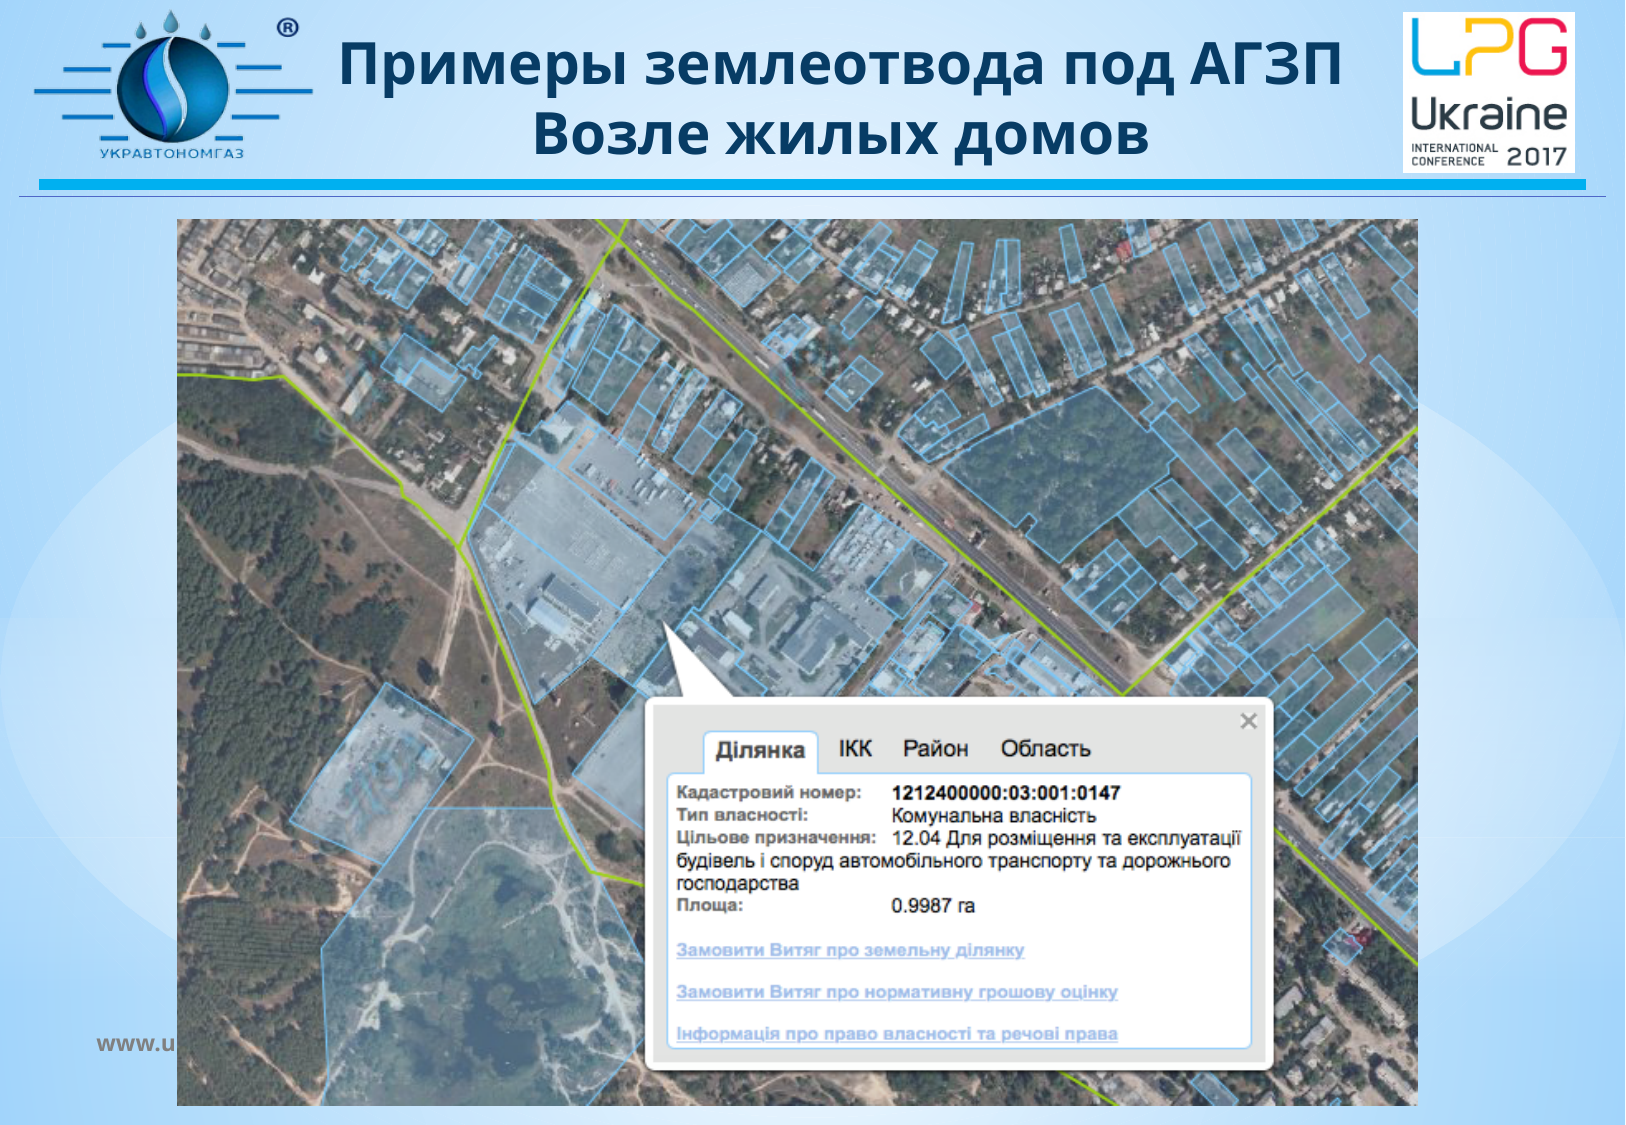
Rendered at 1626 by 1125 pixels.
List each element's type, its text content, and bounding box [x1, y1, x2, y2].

picture [32, 7, 317, 165]
picture [1402, 12, 1575, 173]
footer www.ukravtonomgaz.ua [81, 1012, 171, 1073]
text_box Примеры землеотвода под АГЗП Возле жилых домов [304, 19, 1378, 174]
picture [177, 219, 1418, 1107]
